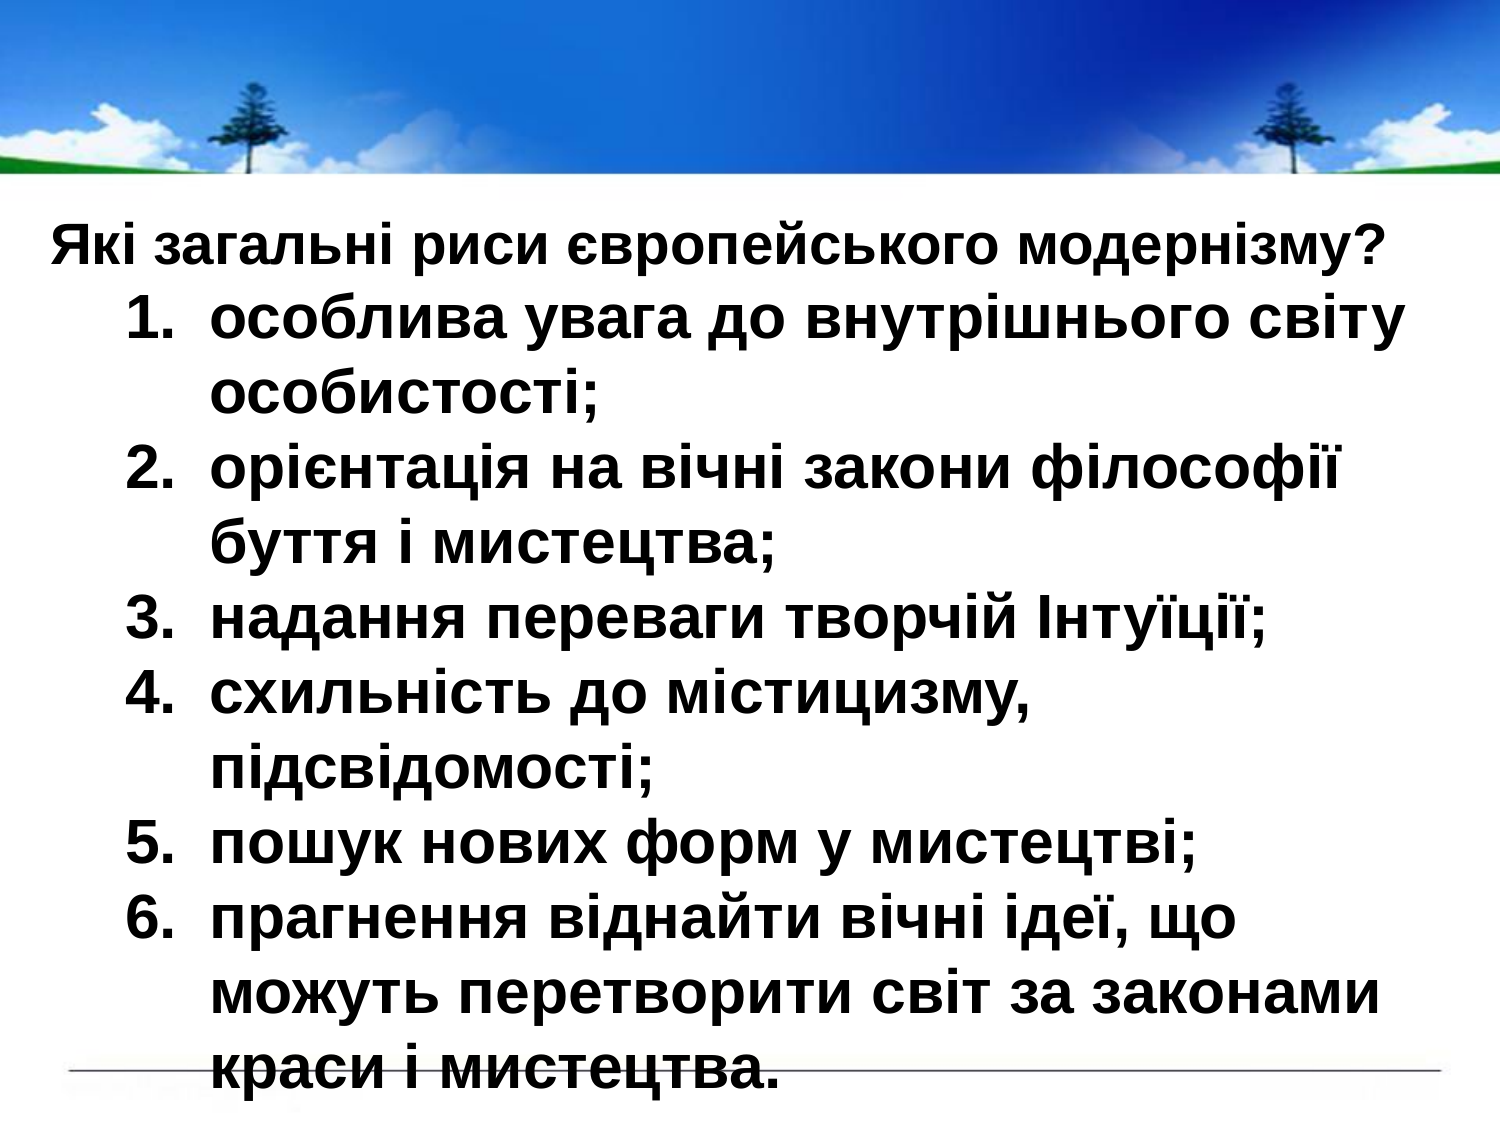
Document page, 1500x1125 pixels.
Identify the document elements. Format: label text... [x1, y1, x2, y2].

text_box Які загальні риси європейського модернізму? особлива увага до внутрішнього світу особистості; орієнтація на вічні закони філософії буття і мистецтва; надання переваги творчій Інтуїції; схильність до містицизму, підсвідомості; пошук нових форм у мистецтві; прагнення віднайти вічні ідеї, що можуть перетворити світ за законами краси і мистецтва. [35, 199, 1442, 1125]
picture [0, 0, 1500, 1125]
